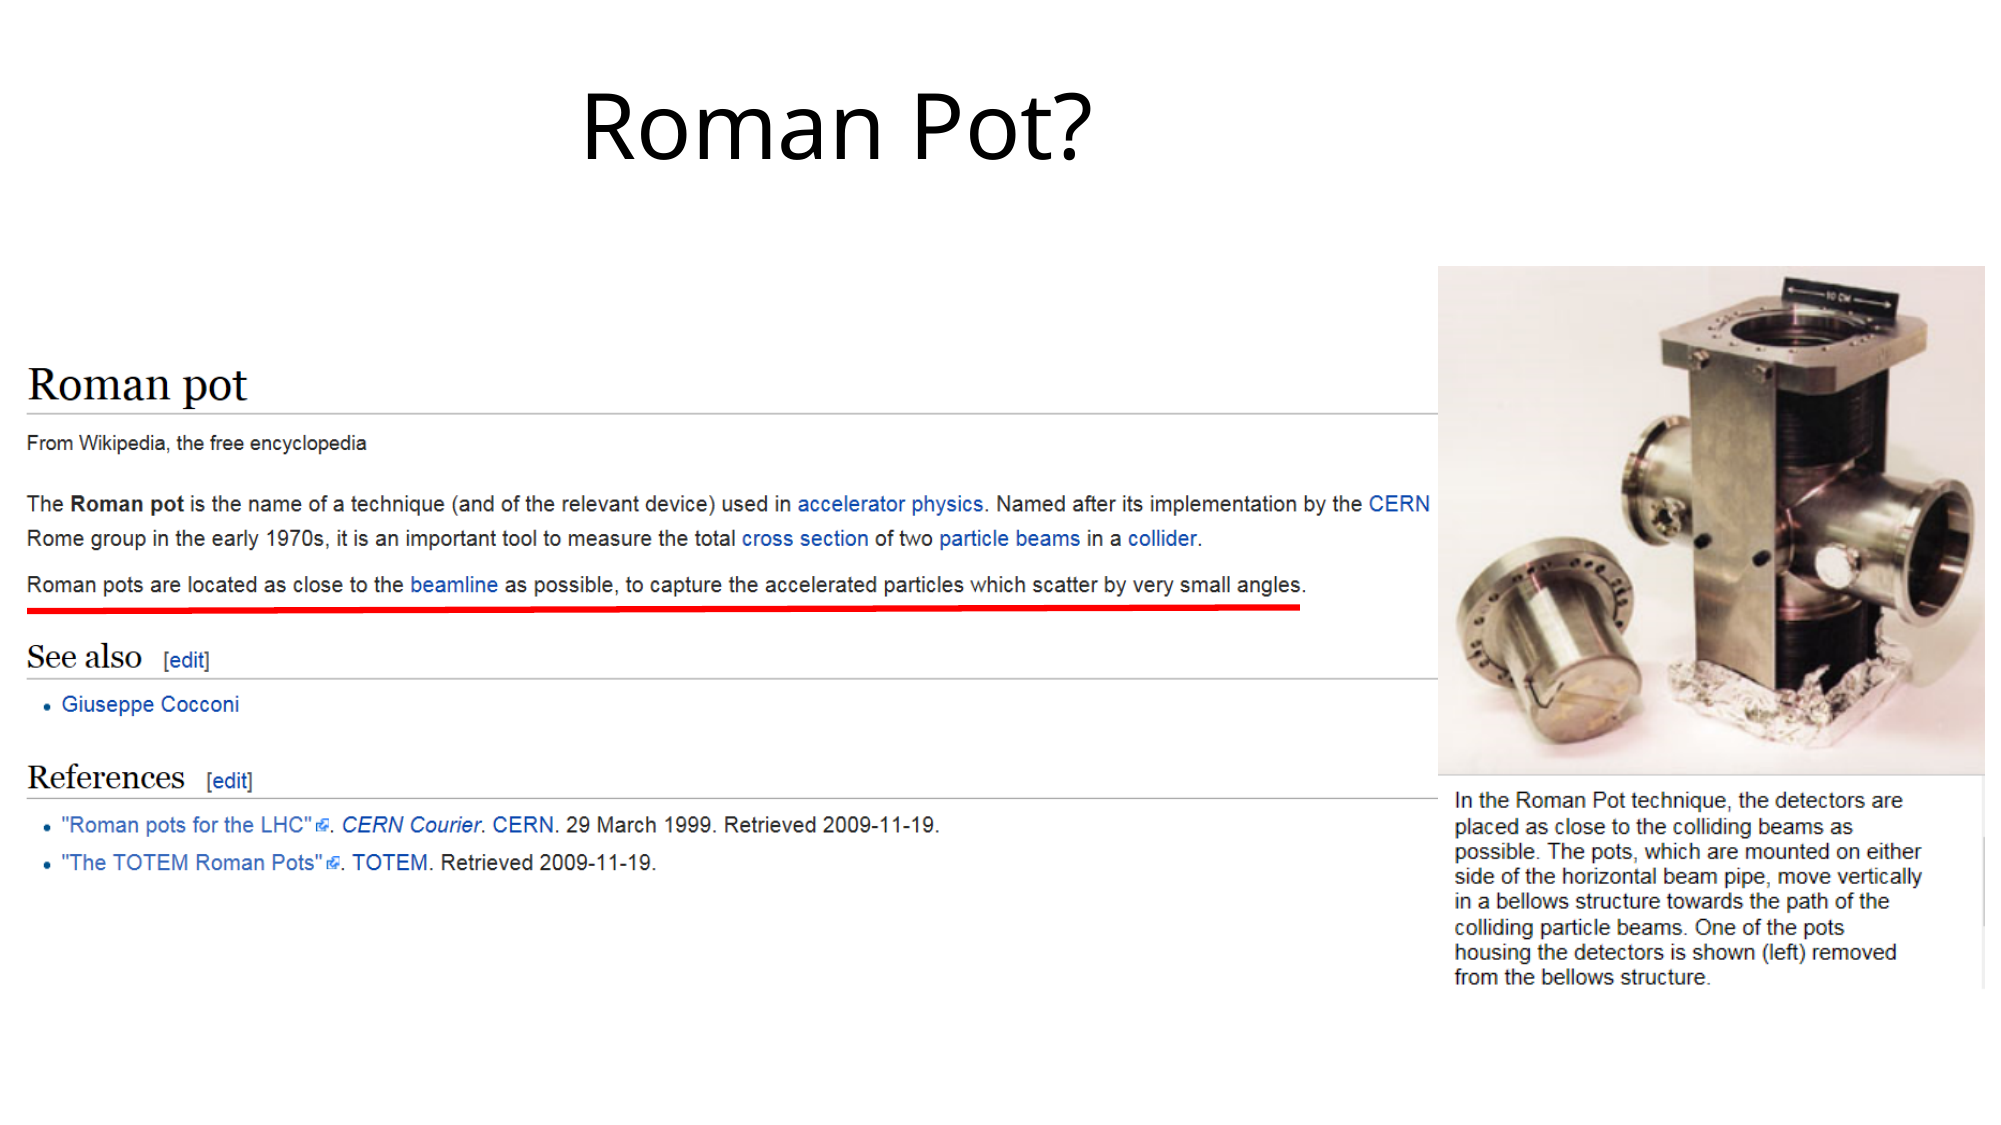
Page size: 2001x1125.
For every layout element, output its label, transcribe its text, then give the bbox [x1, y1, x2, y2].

picture [16, 266, 1985, 995]
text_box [27, 607, 1300, 612]
title Roman Pot? [137, 21, 1863, 239]
